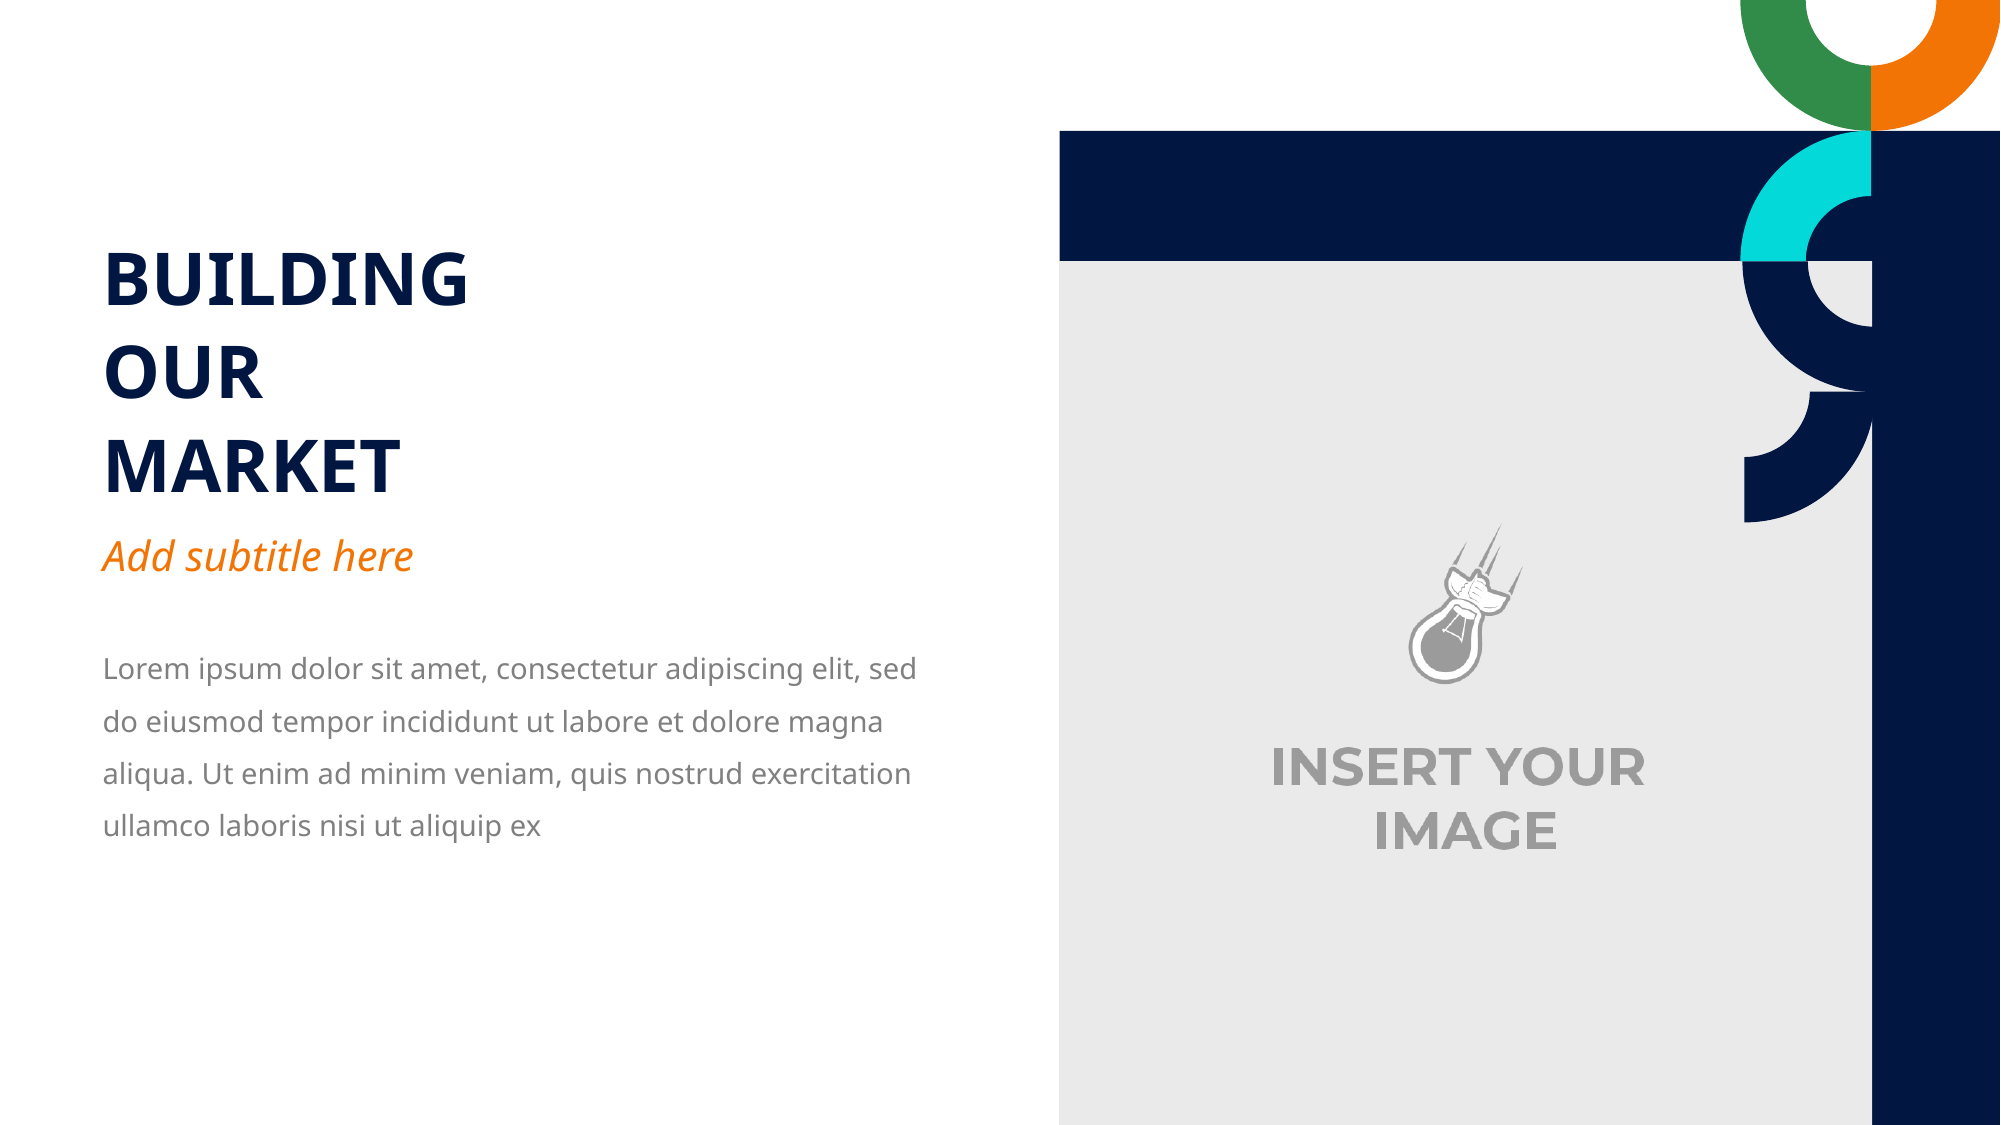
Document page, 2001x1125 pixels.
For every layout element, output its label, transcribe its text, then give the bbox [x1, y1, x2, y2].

text_box [1873, 523, 2000, 1125]
list Lorem ipsum dolor sit amet, consectetur adipiscing elit, sed do eiusmod tempor incididunt ut labore et dolore magna aliqua. Ut enim ad minim veniam, quis nostrud exercitation ullamco laboris nisi ut aliquip ex [102, 632, 941, 891]
text_box [1059, 130, 1740, 261]
list Add subtitle here [102, 535, 941, 582]
title BUILDING OUR MARKET [102, 225, 941, 510]
picture [1059, 261, 1873, 1125]
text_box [1740, 0, 2000, 523]
